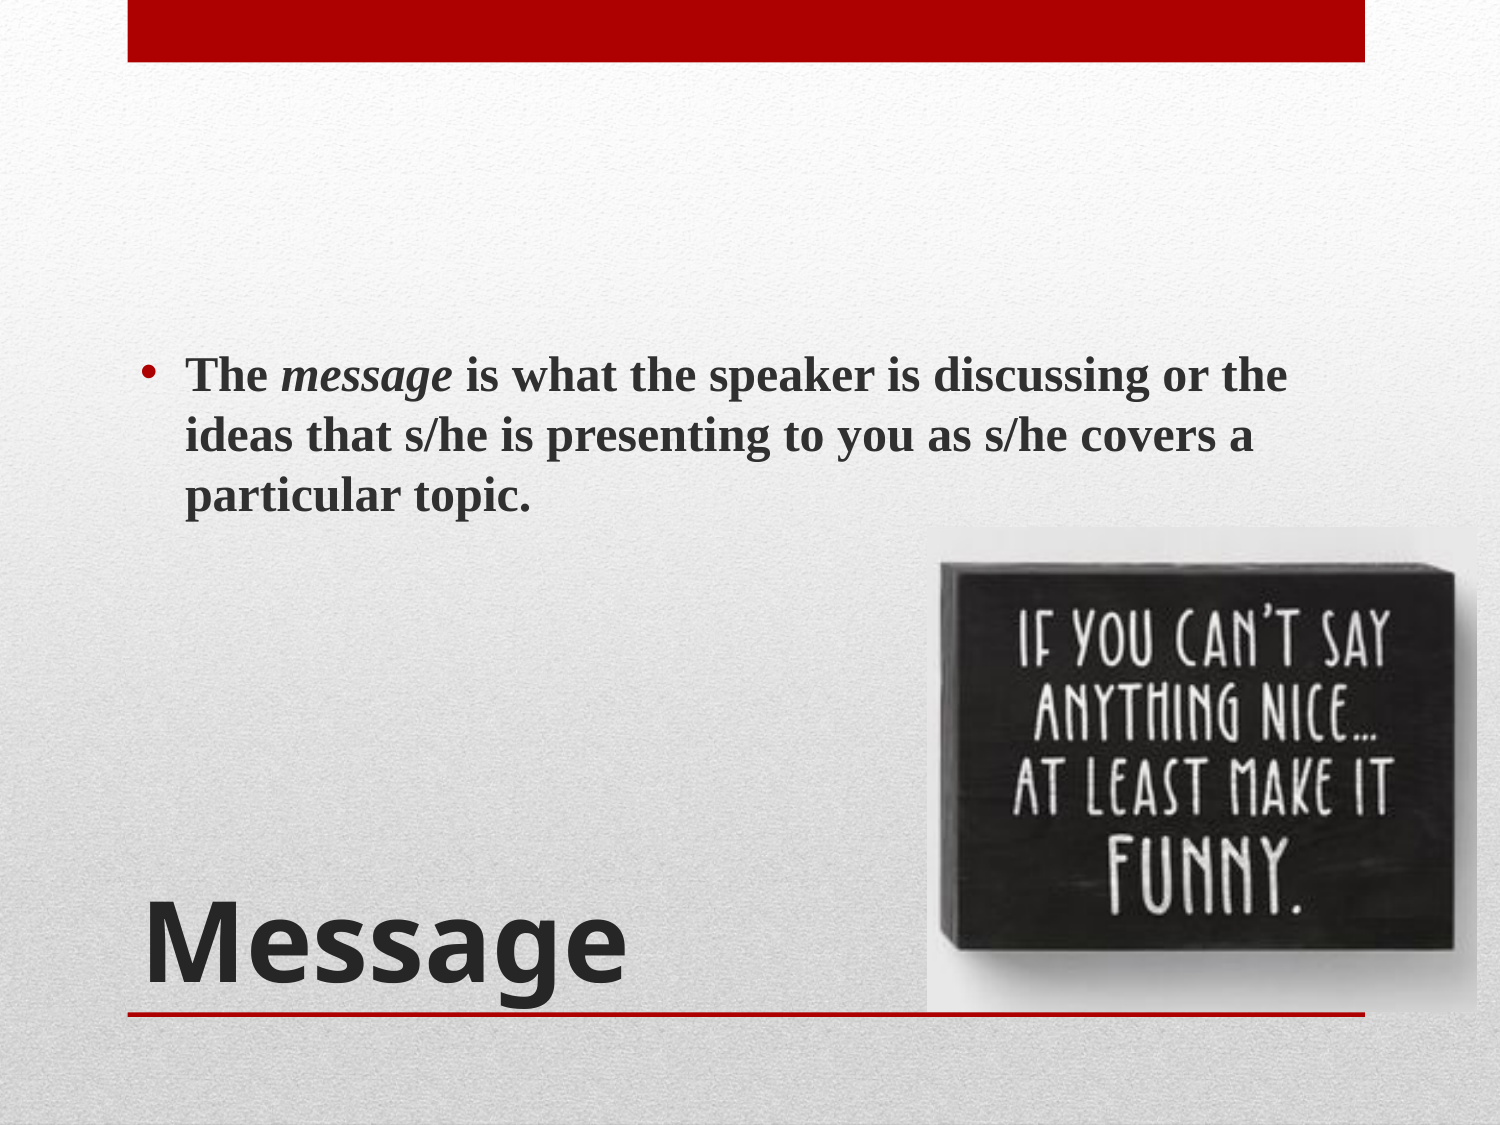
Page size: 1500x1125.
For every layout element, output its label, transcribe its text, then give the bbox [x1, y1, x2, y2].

title Message [125, 750, 921, 1013]
picture [926, 526, 1477, 1013]
list The message is what the speaker is discussing or the ideas that s/he is presenting to you as s/he covers a particular topic. [125, 112, 1363, 750]
